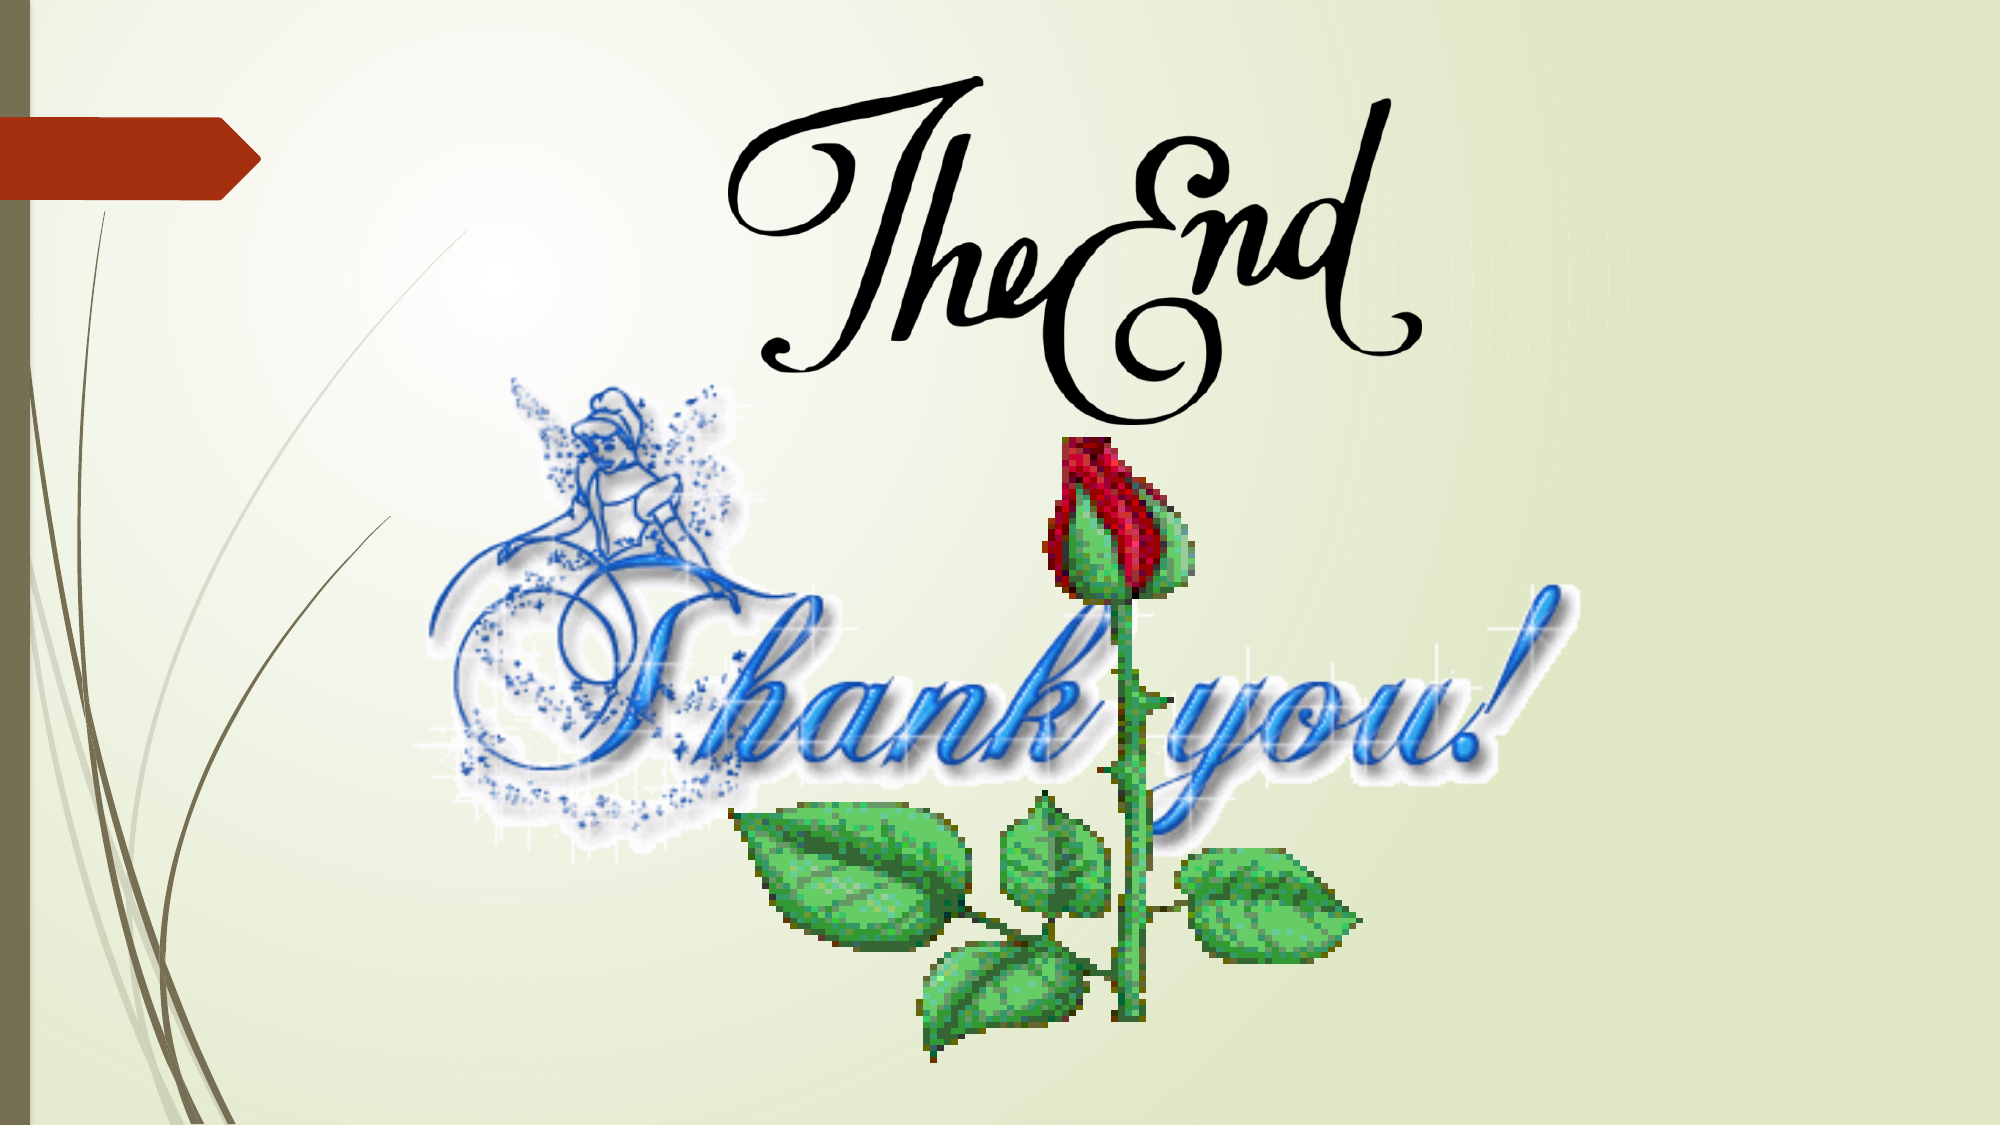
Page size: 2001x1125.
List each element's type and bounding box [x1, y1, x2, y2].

picture [389, 76, 1674, 1064]
